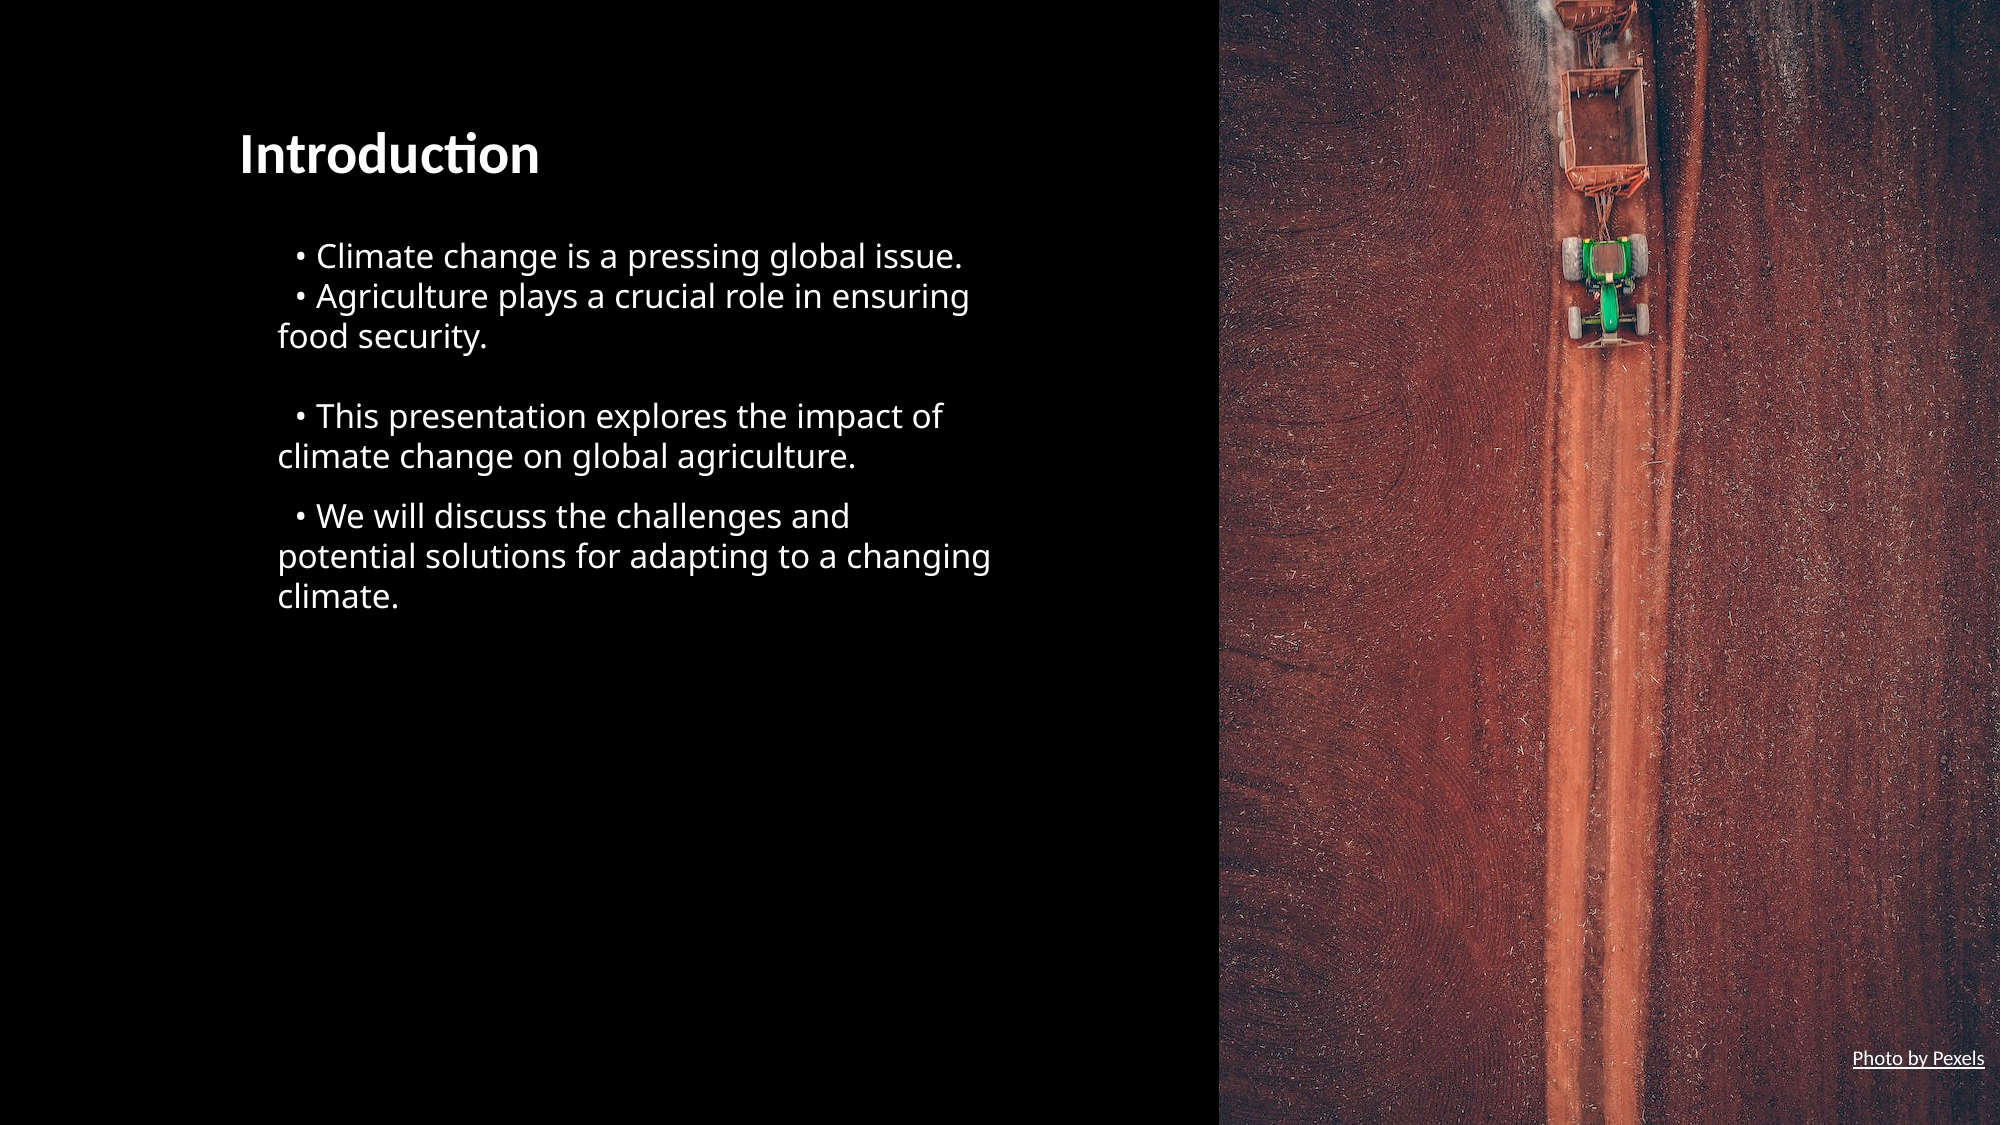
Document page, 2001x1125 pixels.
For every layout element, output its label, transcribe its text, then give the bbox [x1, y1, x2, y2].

text_box • Agriculture plays a crucial role in ensuring food security. [262, 277, 1013, 353]
text_box • Climate change is a pressing global issue. [262, 217, 1013, 277]
picture [1219, 0, 2000, 1125]
text_box • We will discuss the challenges and potential solutions for adapting to a changing climate. [262, 517, 1013, 593]
text_box Introduction [225, 112, 1219, 188]
text_box • This presentation explores the impact of climate change on global agriculture. [262, 397, 1013, 473]
